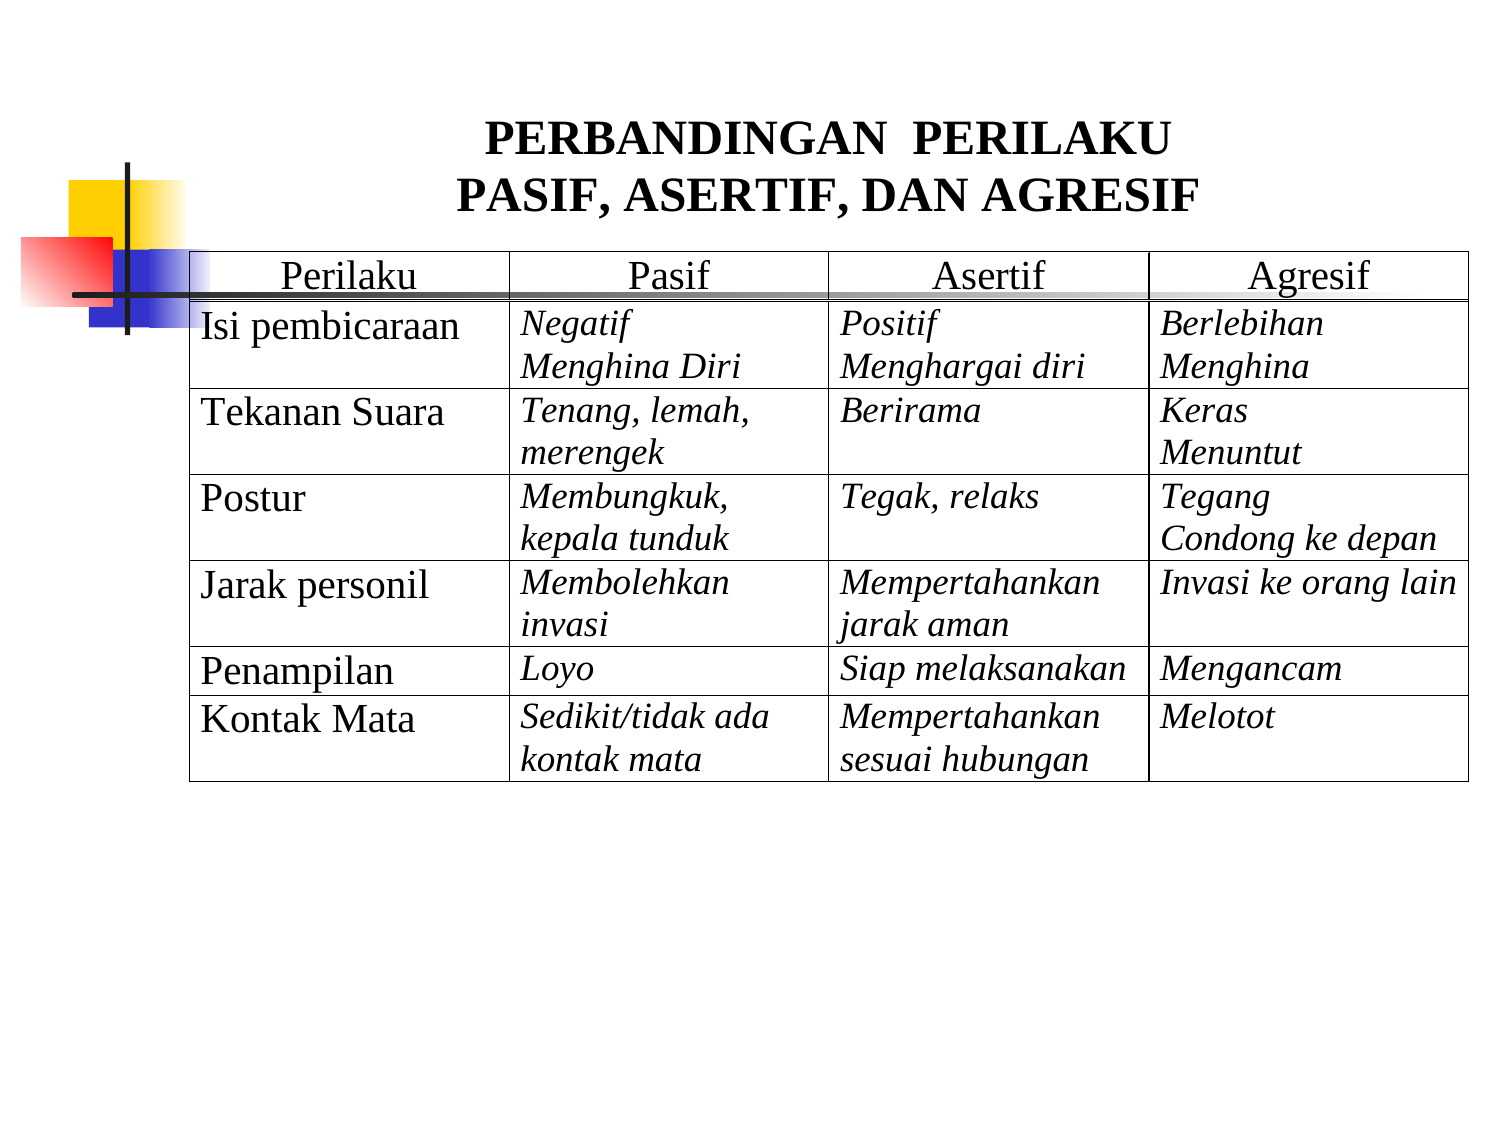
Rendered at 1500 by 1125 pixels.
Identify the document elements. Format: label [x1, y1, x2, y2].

list [188, 109, 1470, 999]
